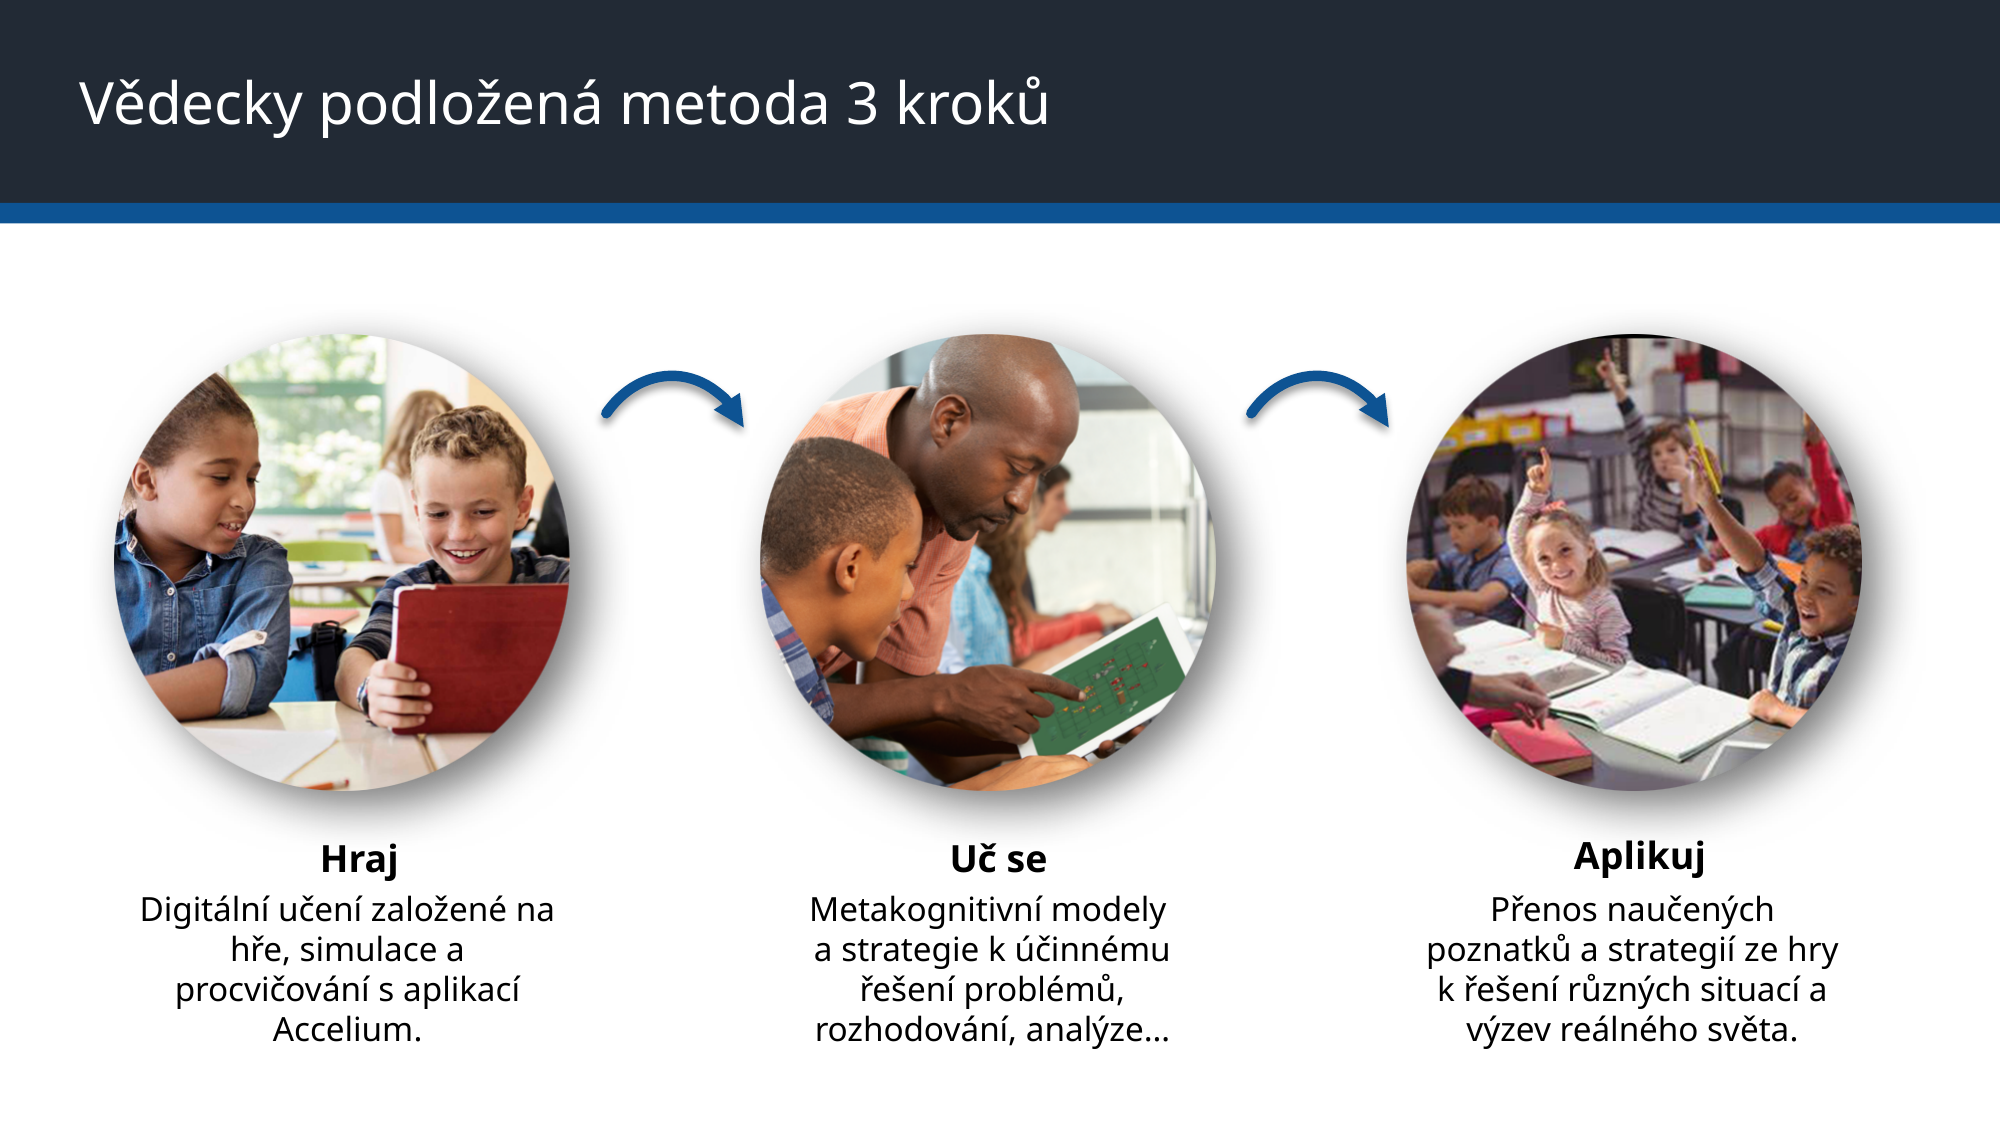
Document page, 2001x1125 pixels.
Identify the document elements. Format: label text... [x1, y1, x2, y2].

text_box Vědecky podložená metoda 3 kroků [65, 58, 1292, 144]
text_box Přenos naučených poznatků a strategií ze hry k řešení různých situací a výzev reálného světa. [1404, 880, 1862, 1055]
text_box Digitální učení založené na hře, simulace a procvičování s aplikací Accelium. [114, 880, 581, 1055]
text_box [0, 0, 2000, 202]
text_box Uč se [934, 841, 1063, 887]
text_box Metakognitivní modely a strategie k účinnému řešení problémů, rozhodování, analýze… [759, 880, 1227, 1055]
text_box Aplikuj [1559, 824, 1721, 885]
picture [114, 334, 1862, 791]
text_box Hraj [292, 841, 427, 888]
text_box [0, 202, 2000, 224]
